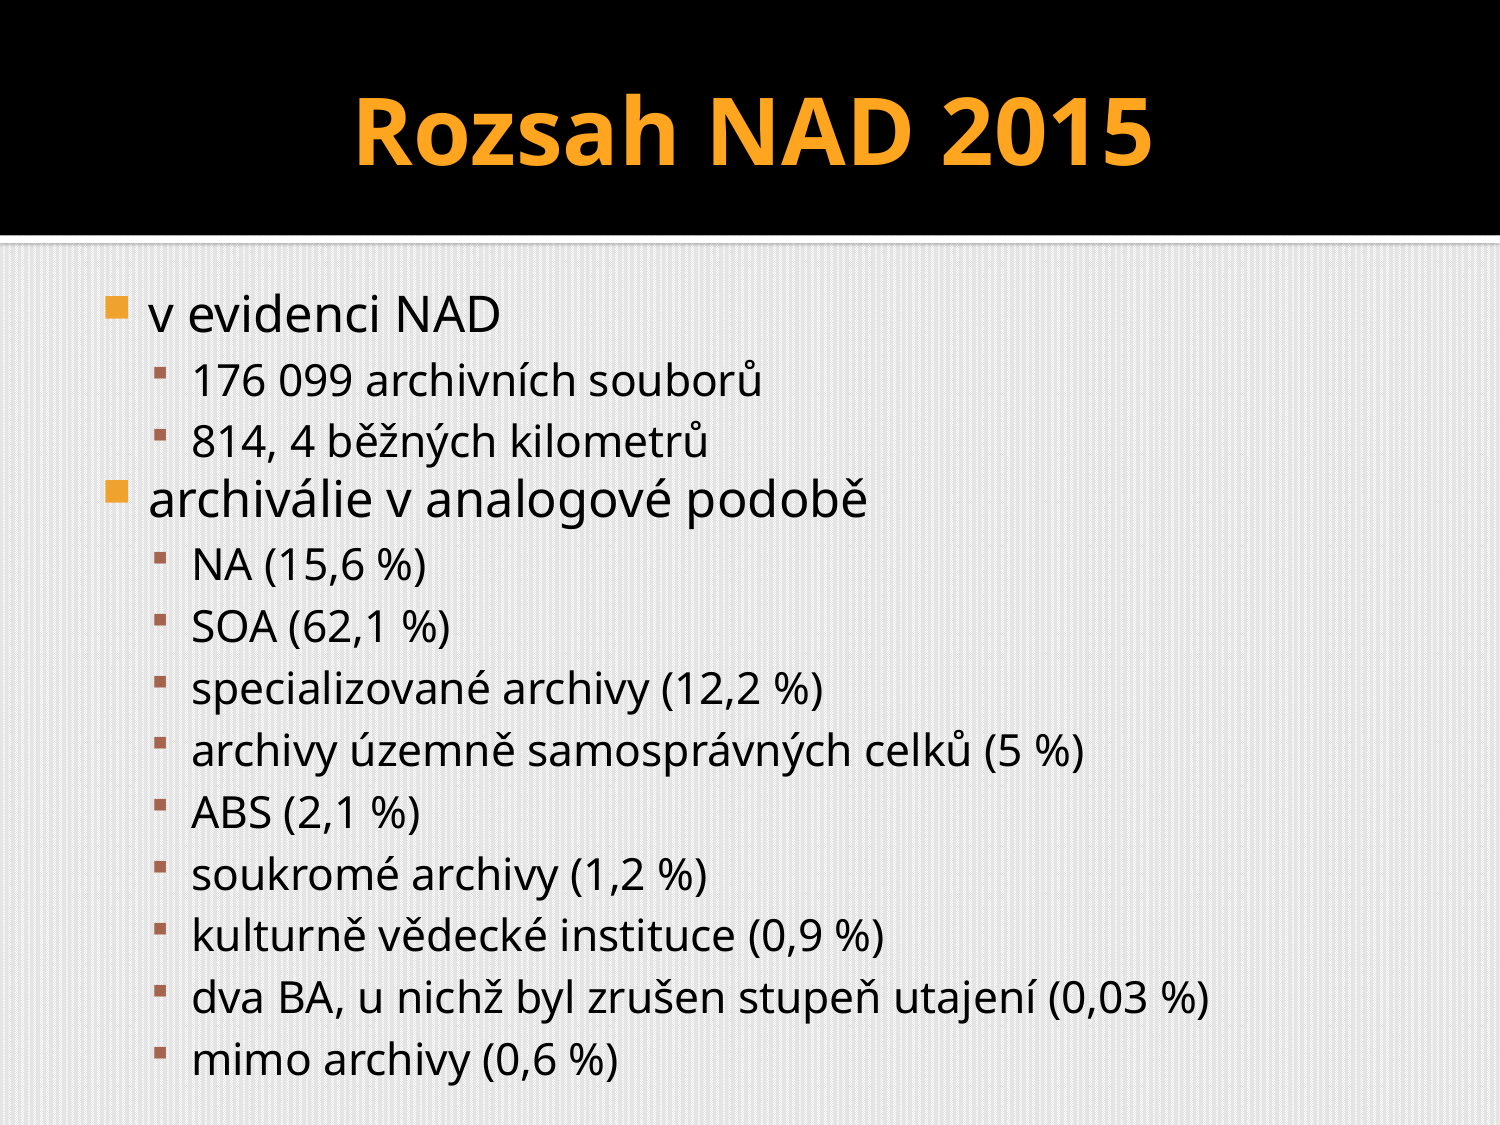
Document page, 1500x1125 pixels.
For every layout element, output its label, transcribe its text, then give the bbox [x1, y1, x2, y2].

list v evidenci NAD 176 099 archivních souborů 814, 4 běžných kilometrů archiválie v analogové podobě NA (15,6 %) SOA (62,1 %) specializované archivy (12,2 %) archivy územně samosprávných celků (5 %) ABS (2,1 %) soukromé archivy (1,2 %) kulturně vědecké instituce (0,9 %) dva BA, u nichž byl zrušen stupeň utajení (0,03 %) mimo archivy (0,6 %) [75, 267, 1425, 1094]
title Rozsah NAD 2015 [75, 25, 1425, 231]
